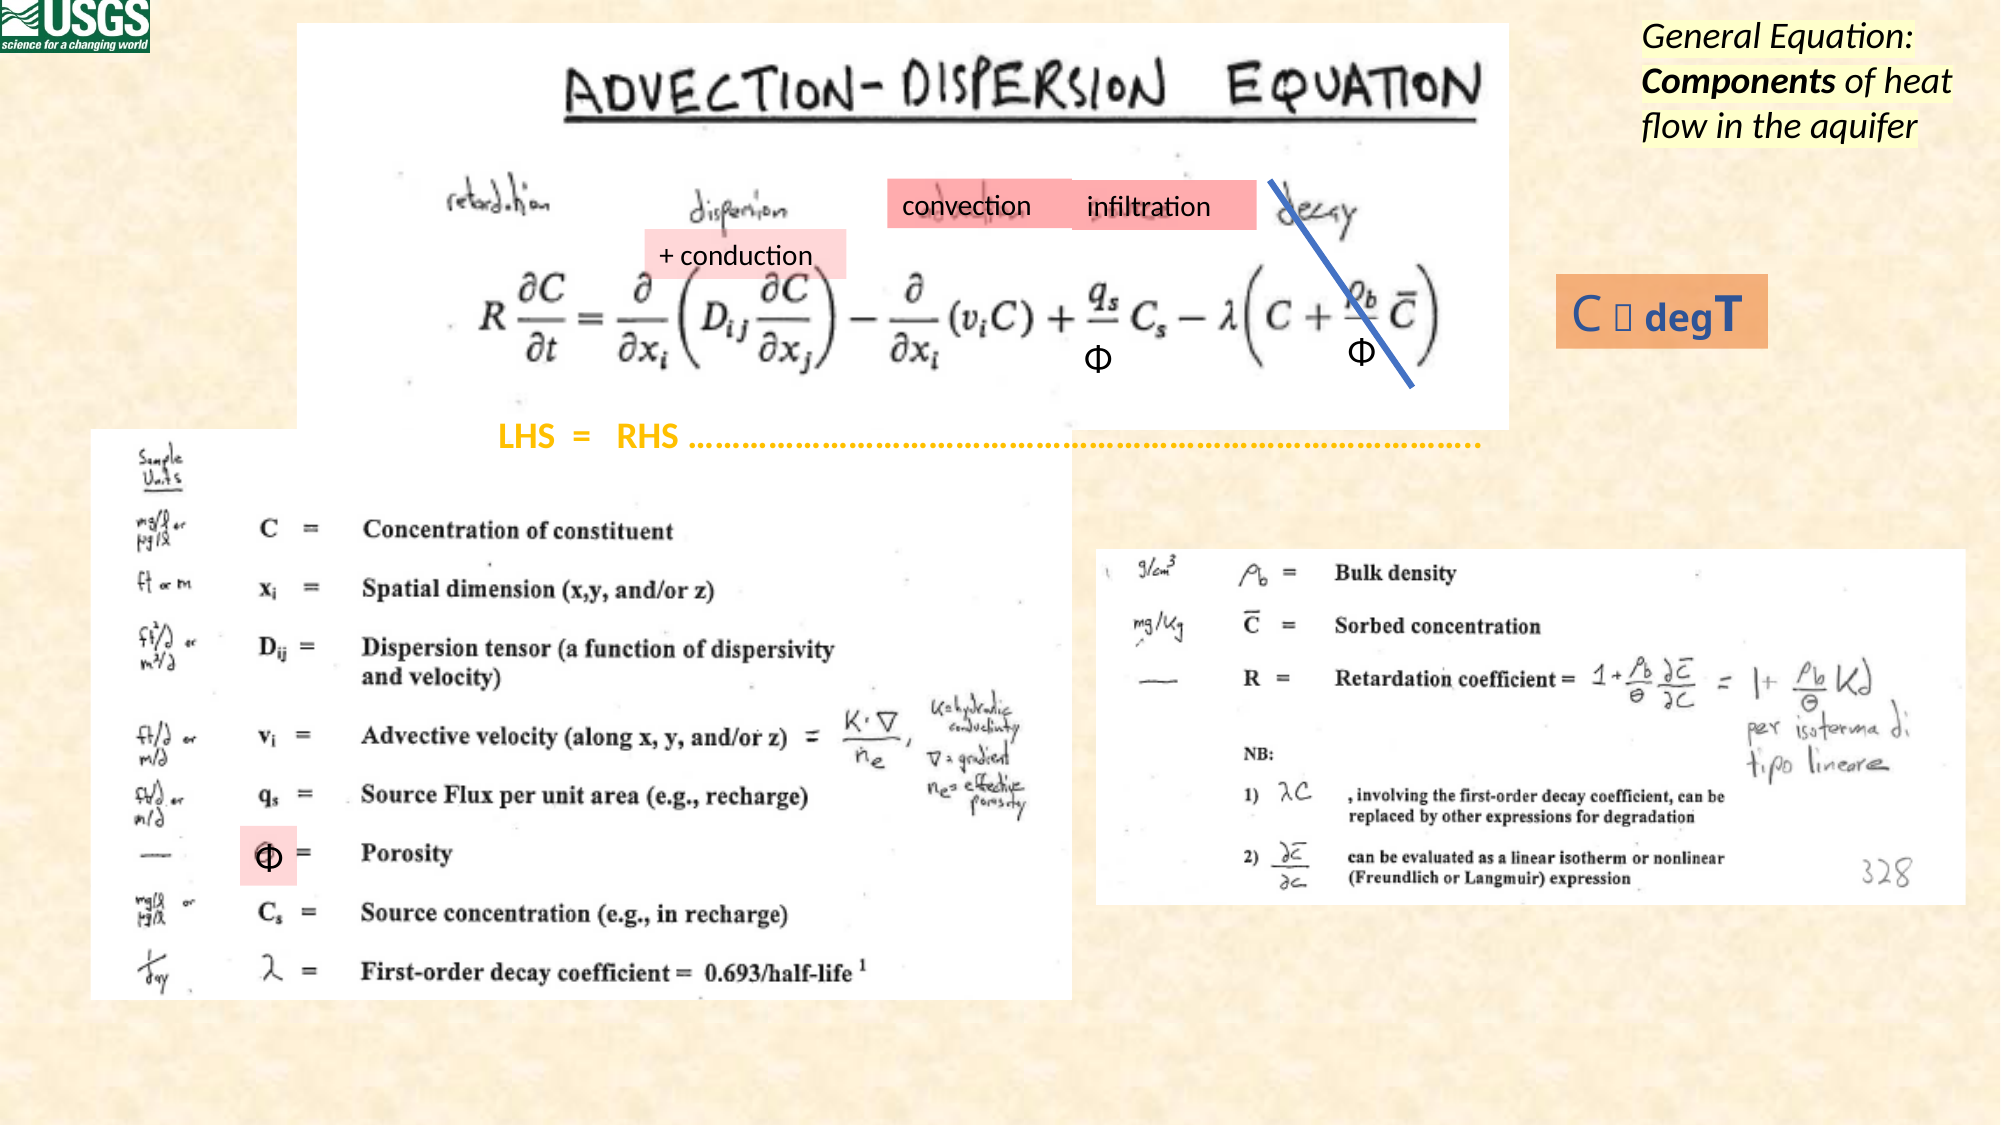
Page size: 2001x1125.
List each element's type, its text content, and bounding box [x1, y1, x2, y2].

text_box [1269, 180, 1413, 388]
text_box LHS = RHS …………………………………………………………………………….. [1072, 403, 1561, 464]
text_box C  degT [1556, 274, 1768, 349]
picture [0, 0, 2001, 1125]
text_box General Equation: Components of heat flow in the aquifer [1626, 3, 1993, 154]
